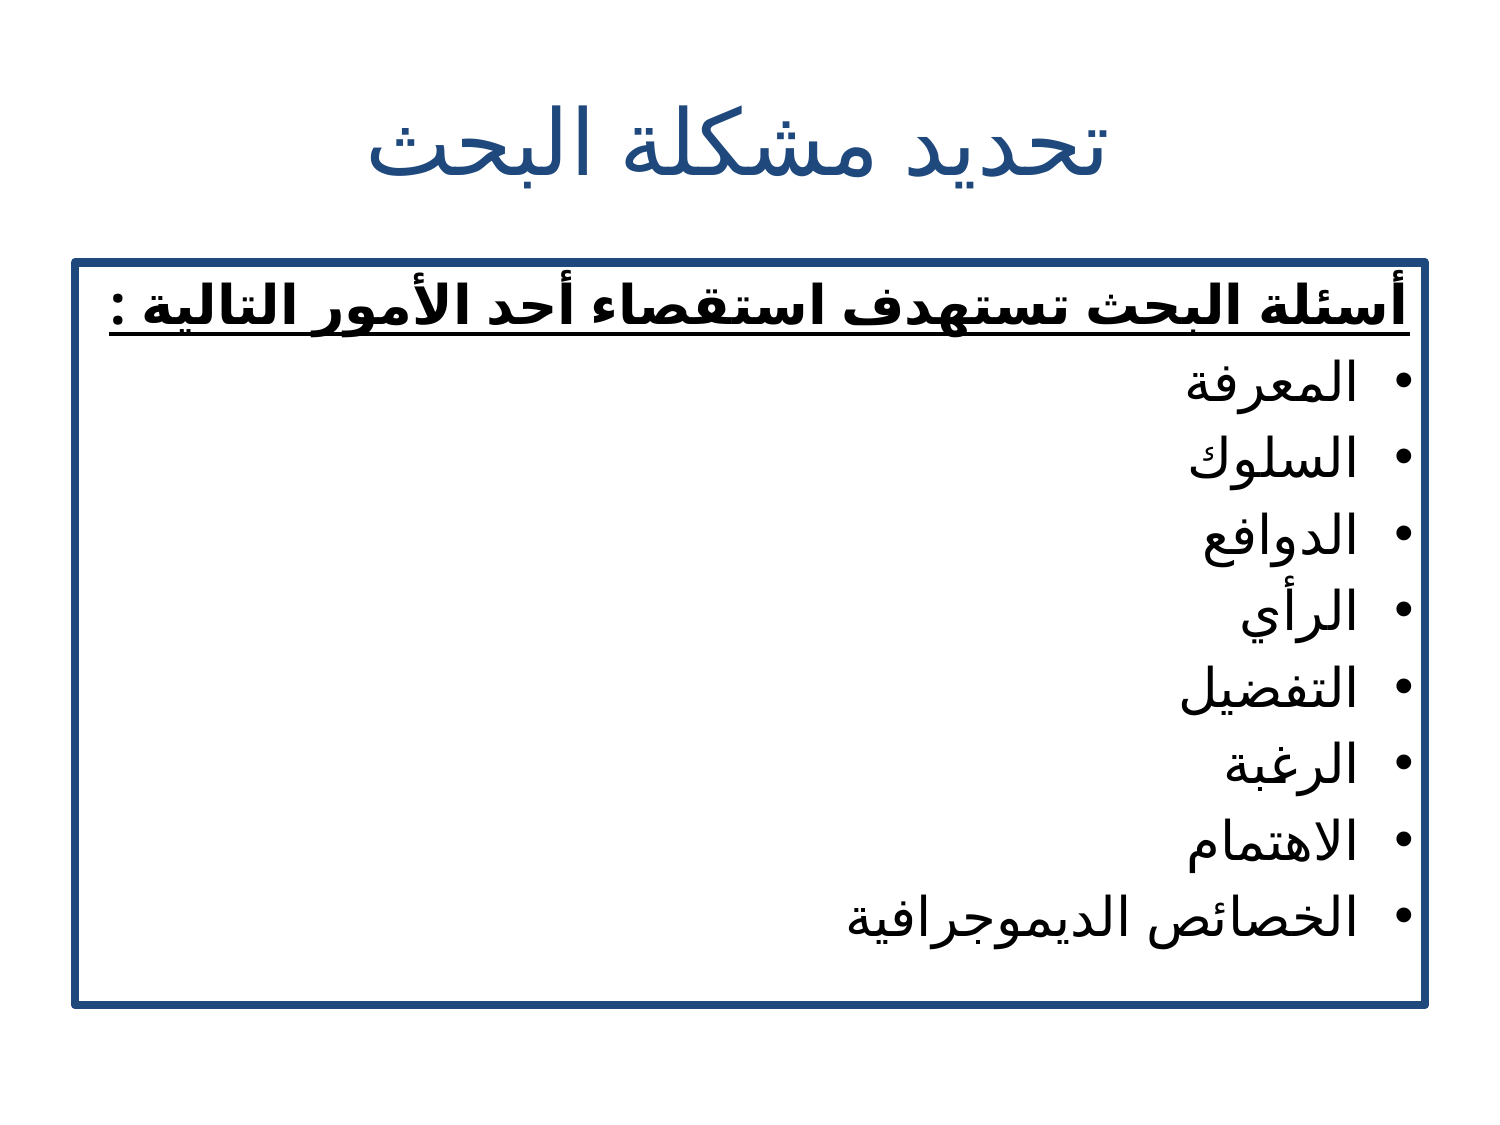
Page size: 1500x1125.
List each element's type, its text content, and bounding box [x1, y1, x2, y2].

title تحديد مشكلة البحث [75, 45, 1425, 233]
list أسئلة البحث تستهدف استقصاء أحد الأمور التالية : المعرفة السلوك الدوافع الرأي التفضيل الرغبة الاهتمام الخصائص الديموجرافية [75, 262, 1425, 1005]
